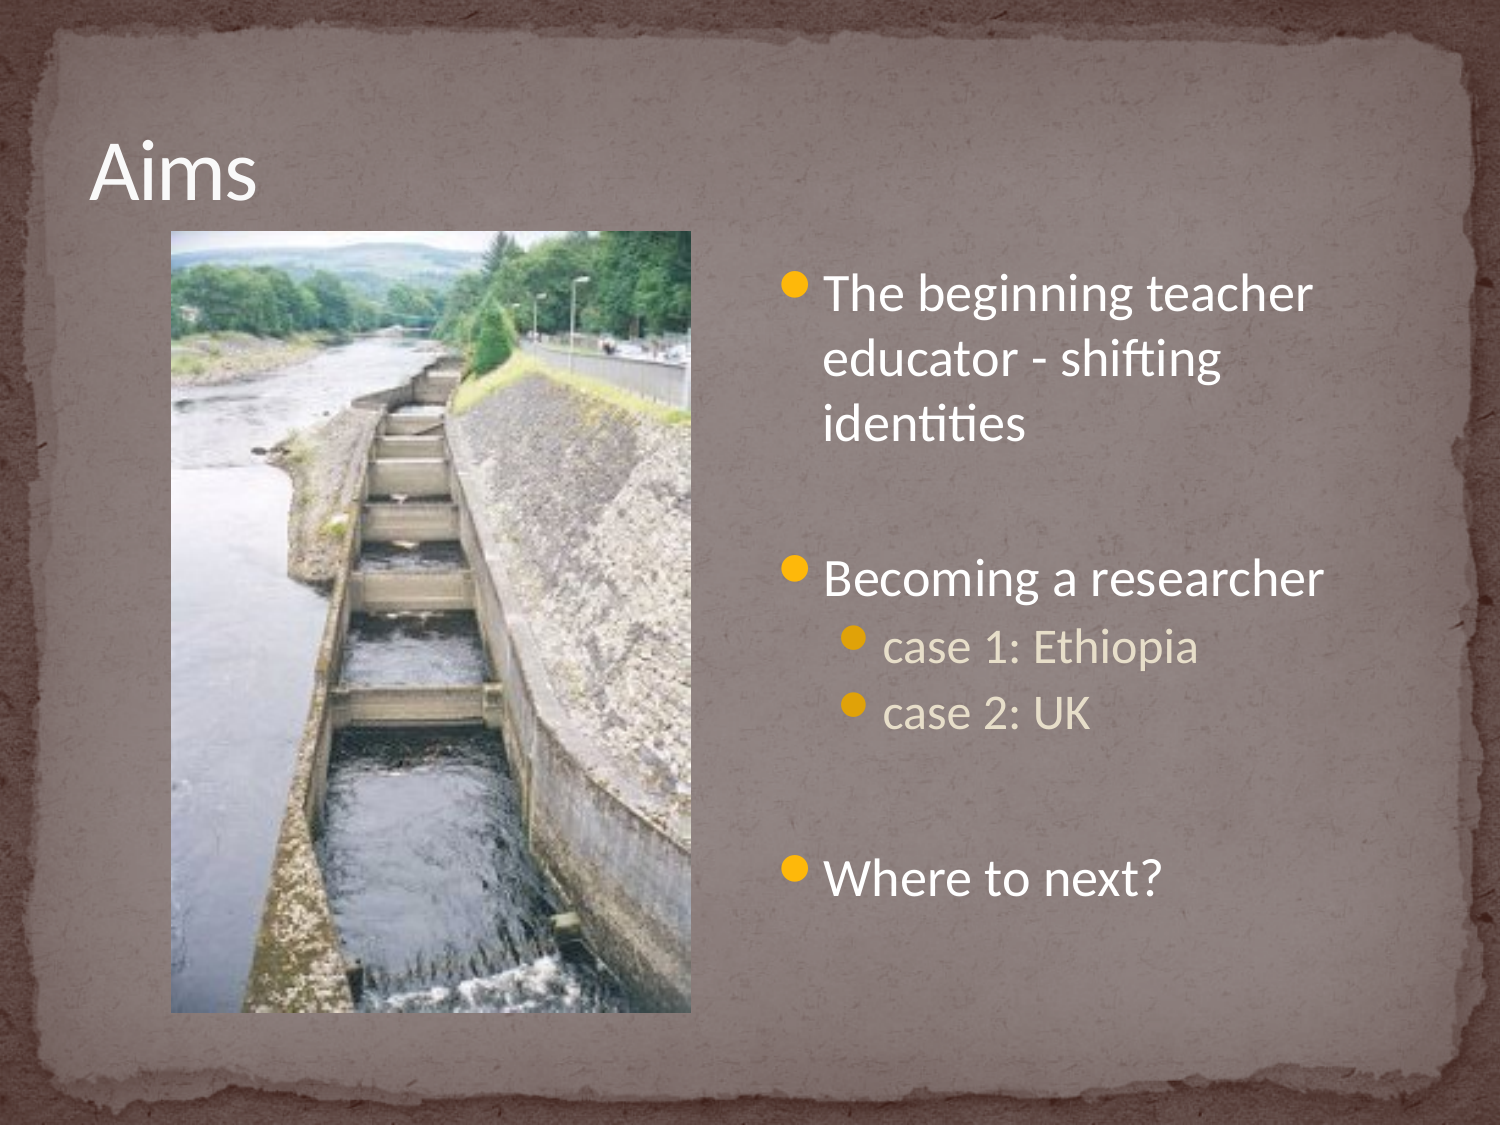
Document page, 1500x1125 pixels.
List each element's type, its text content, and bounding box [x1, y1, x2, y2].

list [174, 234, 691, 1012]
title Aims [74, 24, 1425, 225]
list The beginning teacher educator - shifting identities Becoming a researcher case 1: Ethiopia case 2: UK Where to next? [762, 249, 1429, 1001]
